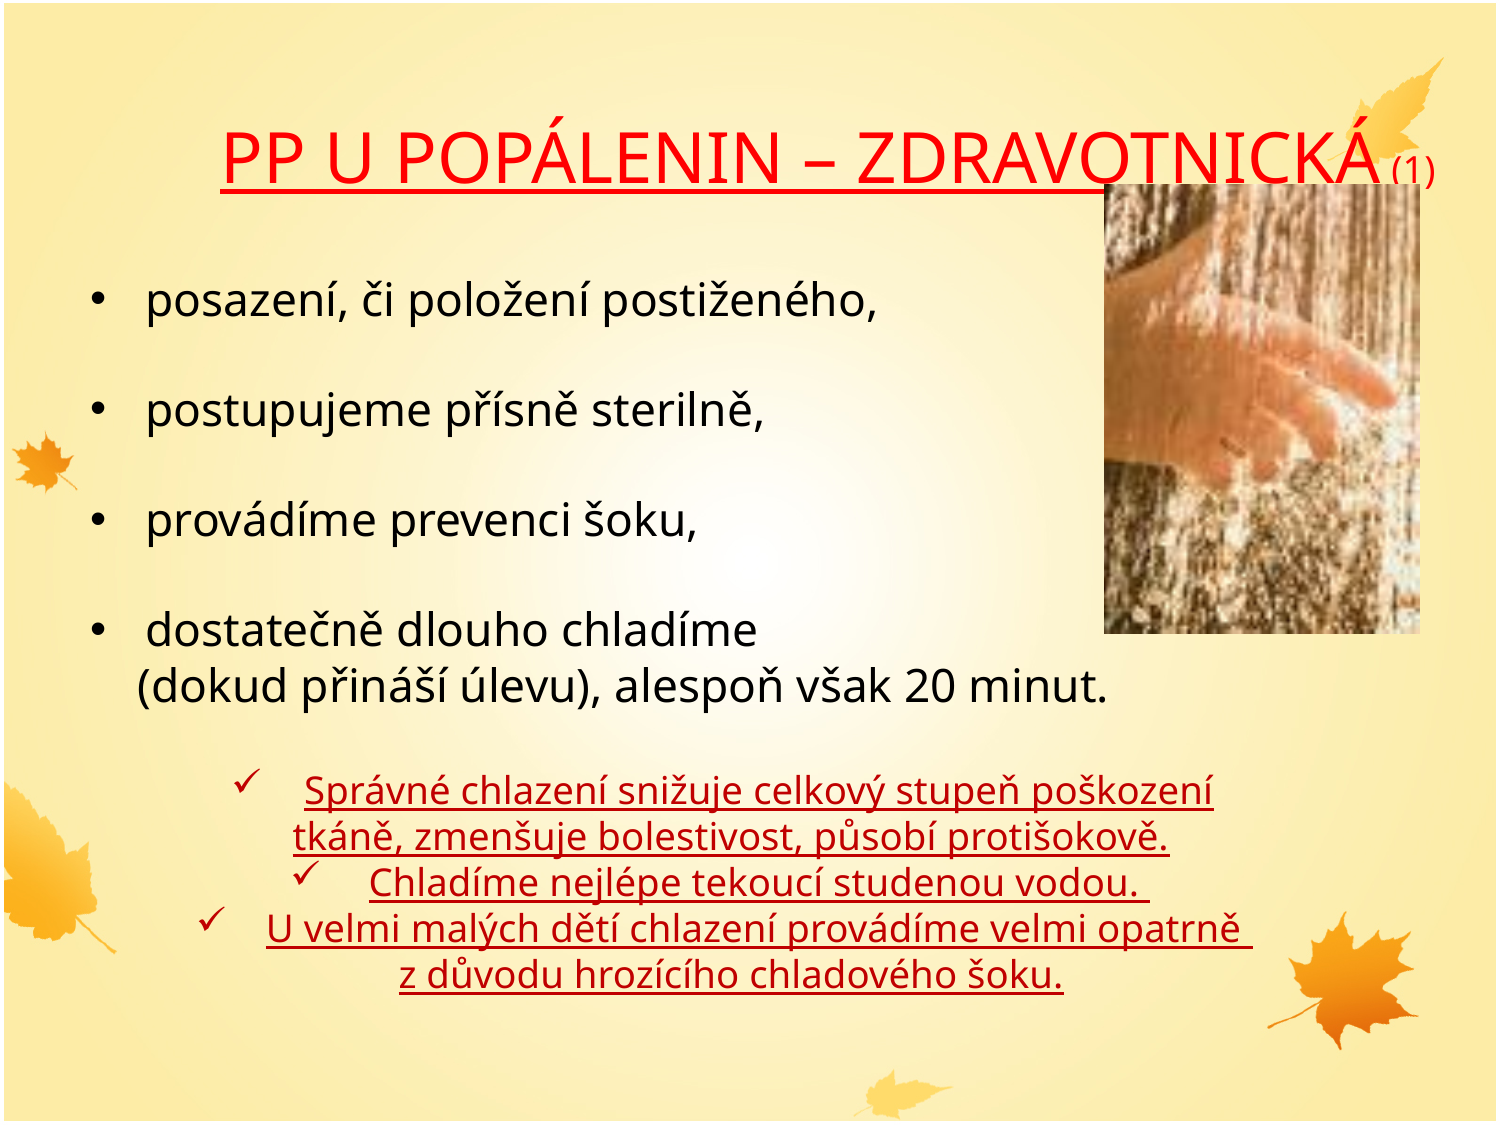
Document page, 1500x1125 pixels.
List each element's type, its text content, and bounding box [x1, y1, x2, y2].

title PP U POPÁLENIN – ZDRAVOTNICKÁ (1) [188, 34, 1468, 276]
list posazení, či položení postiženého, postupujeme přísně sterilně, provádíme prevenci šoku, dostatečně dlouho chladíme (dokud přináší úlevu), alespoň však 20 minut. Správné chlazení snižuje celkový stupeň poškození tkáně, zmenšuje bolestivost, působí protišokově. Chladíme nejlépe tekoucí studenou vodou. U velmi malých dětí chlazení provádíme velmi opatrně z důvodu hrozícího chladového šoku. [74, 262, 1388, 1006]
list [1104, 184, 1420, 634]
picture [0, 0, 1500, 1125]
